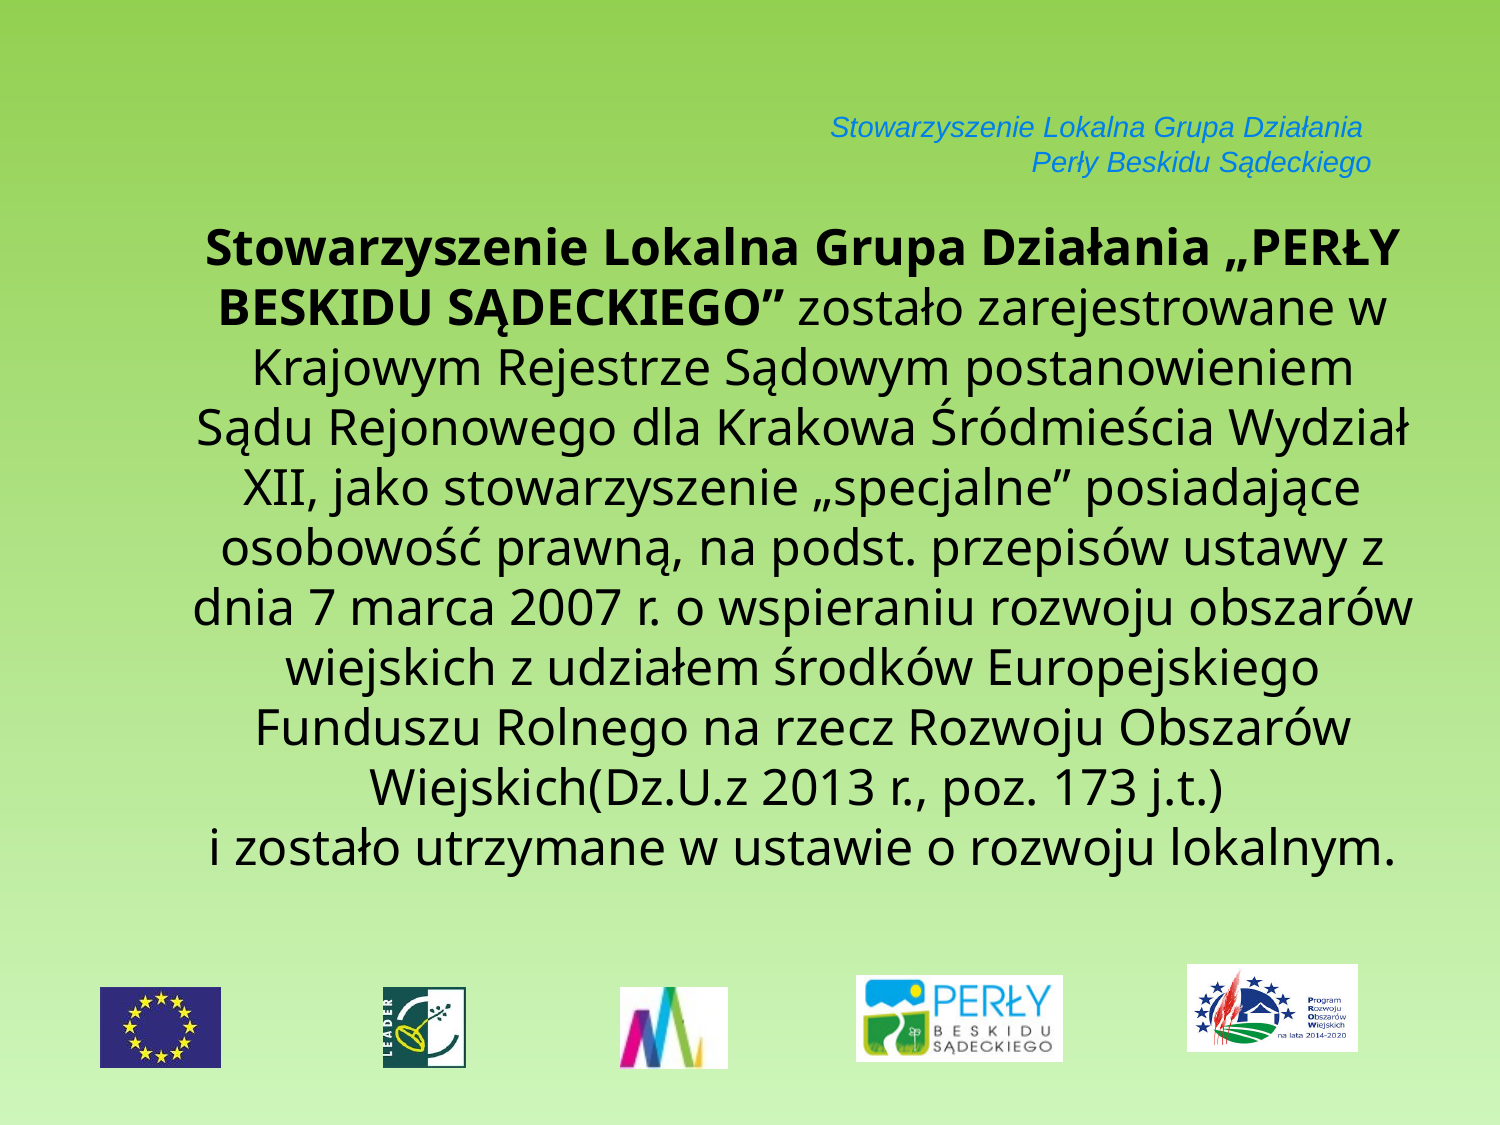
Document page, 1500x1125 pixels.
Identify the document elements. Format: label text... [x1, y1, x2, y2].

subtitle Stowarzyszenie Lokalna Grupa Działania „PERŁY BESKIDU SĄDECKIEGO” zostało zarejestrowane w Krajowym Rejestrze Sądowym postanowieniem Sądu Rejonowego dla Krakowa Śródmieścia Wydział XII, jako stowarzyszenie „specjalne” posiadające osobowość prawną, na podst. przepisów ustawy z dnia 7 marca 2007 r. o wspieraniu rozwoju obszarów wiejskich z udziałem środków Europejskiego Funduszu Rolnego na rzecz Rozwoju Obszarów Wiejskich(Dz.U.z 2013 r., poz. 173 j.t.) i zostało utrzymane w ustawie o rozwoju lokalnym. [171, 208, 1436, 965]
title Stowarzyszenie Lokalna Grupa Działania Perły Beskidu Sądeckiego [112, 54, 1388, 232]
picture [100, 987, 221, 1068]
picture [856, 975, 1063, 1063]
picture [619, 987, 729, 1070]
picture [1186, 963, 1358, 1052]
picture [383, 987, 466, 1068]
